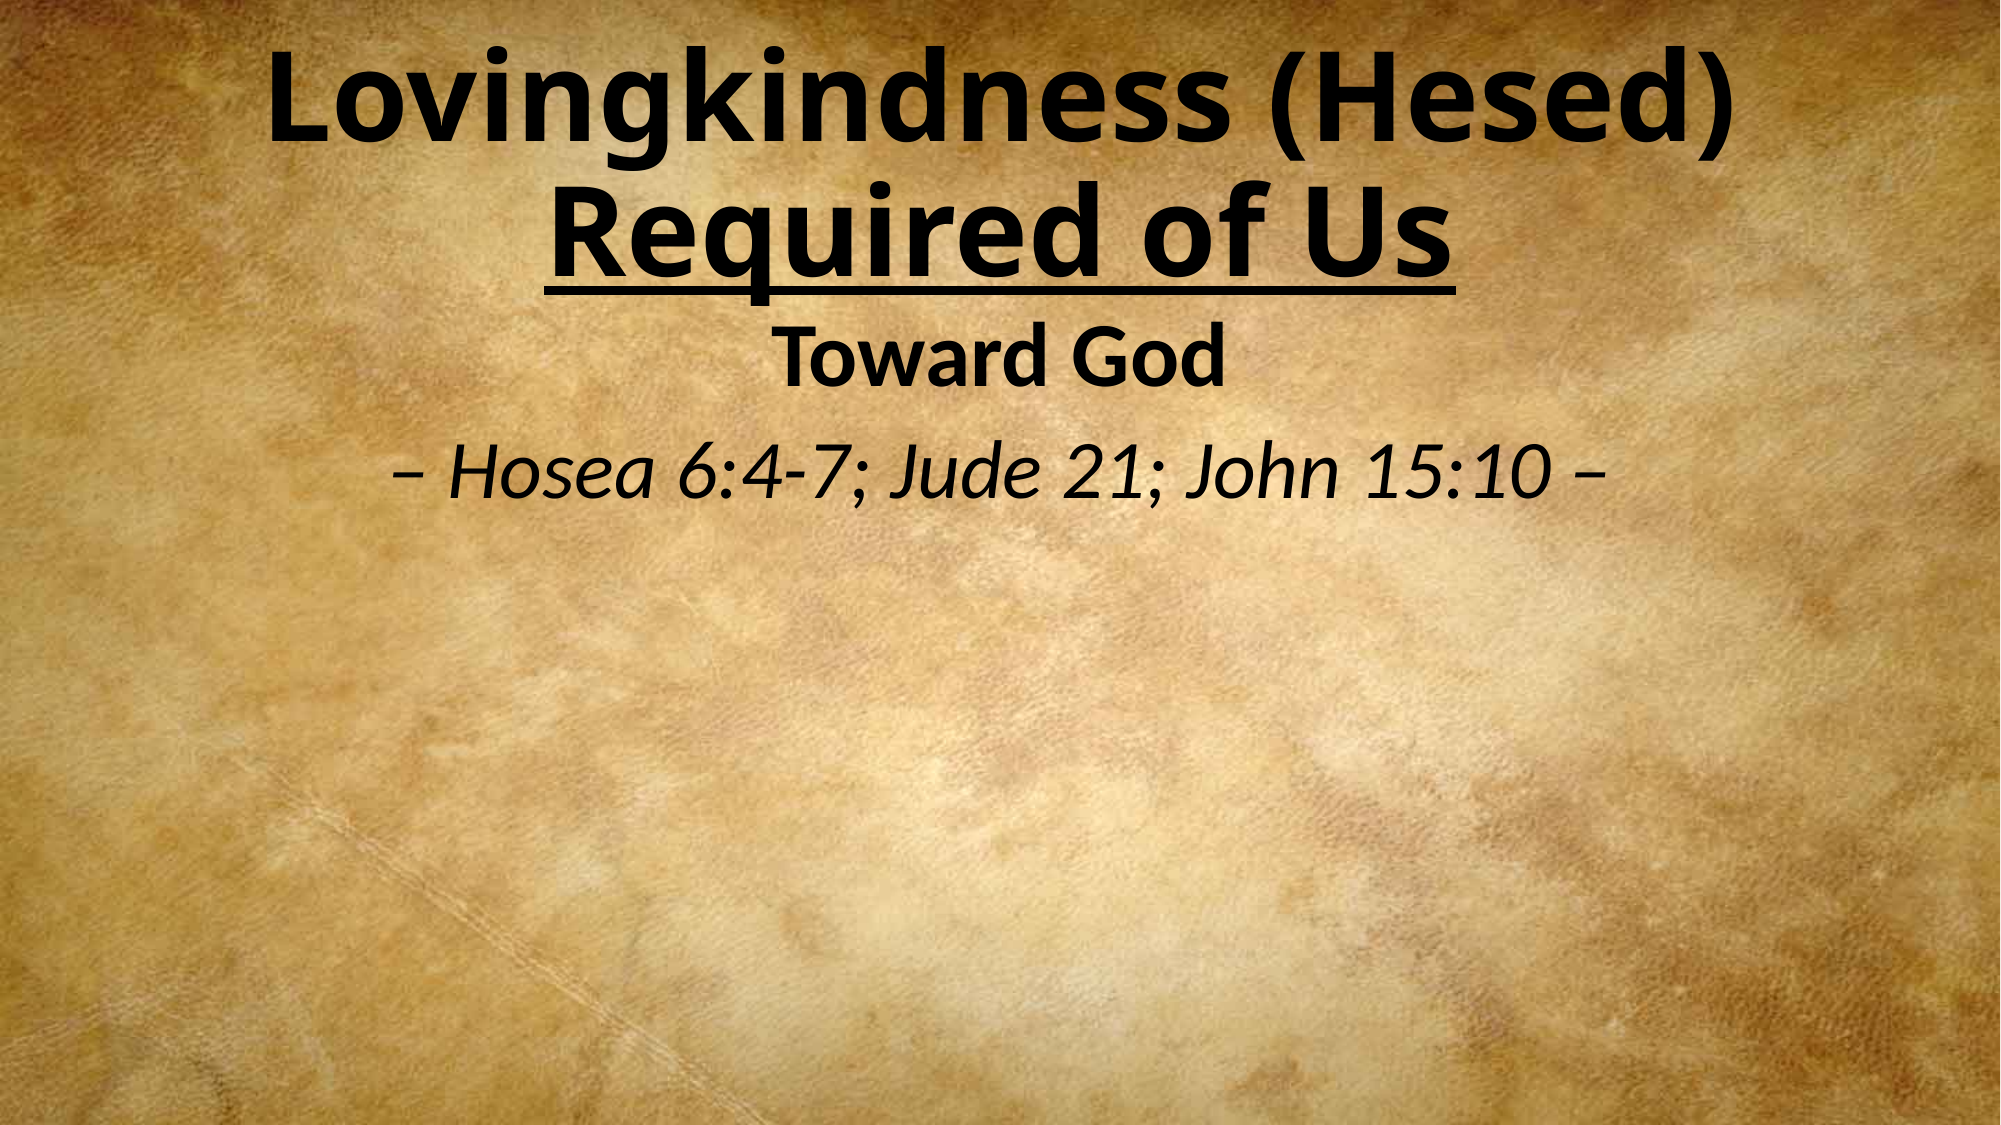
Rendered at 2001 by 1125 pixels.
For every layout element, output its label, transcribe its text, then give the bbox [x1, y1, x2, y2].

picture [0, 0, 2001, 1125]
list Toward God – Hosea 6:4-7; Jude 21; John 15:10 – [137, 299, 1863, 1014]
title Lovingkindness (Hesed) Required of Us [137, 59, 1863, 278]
